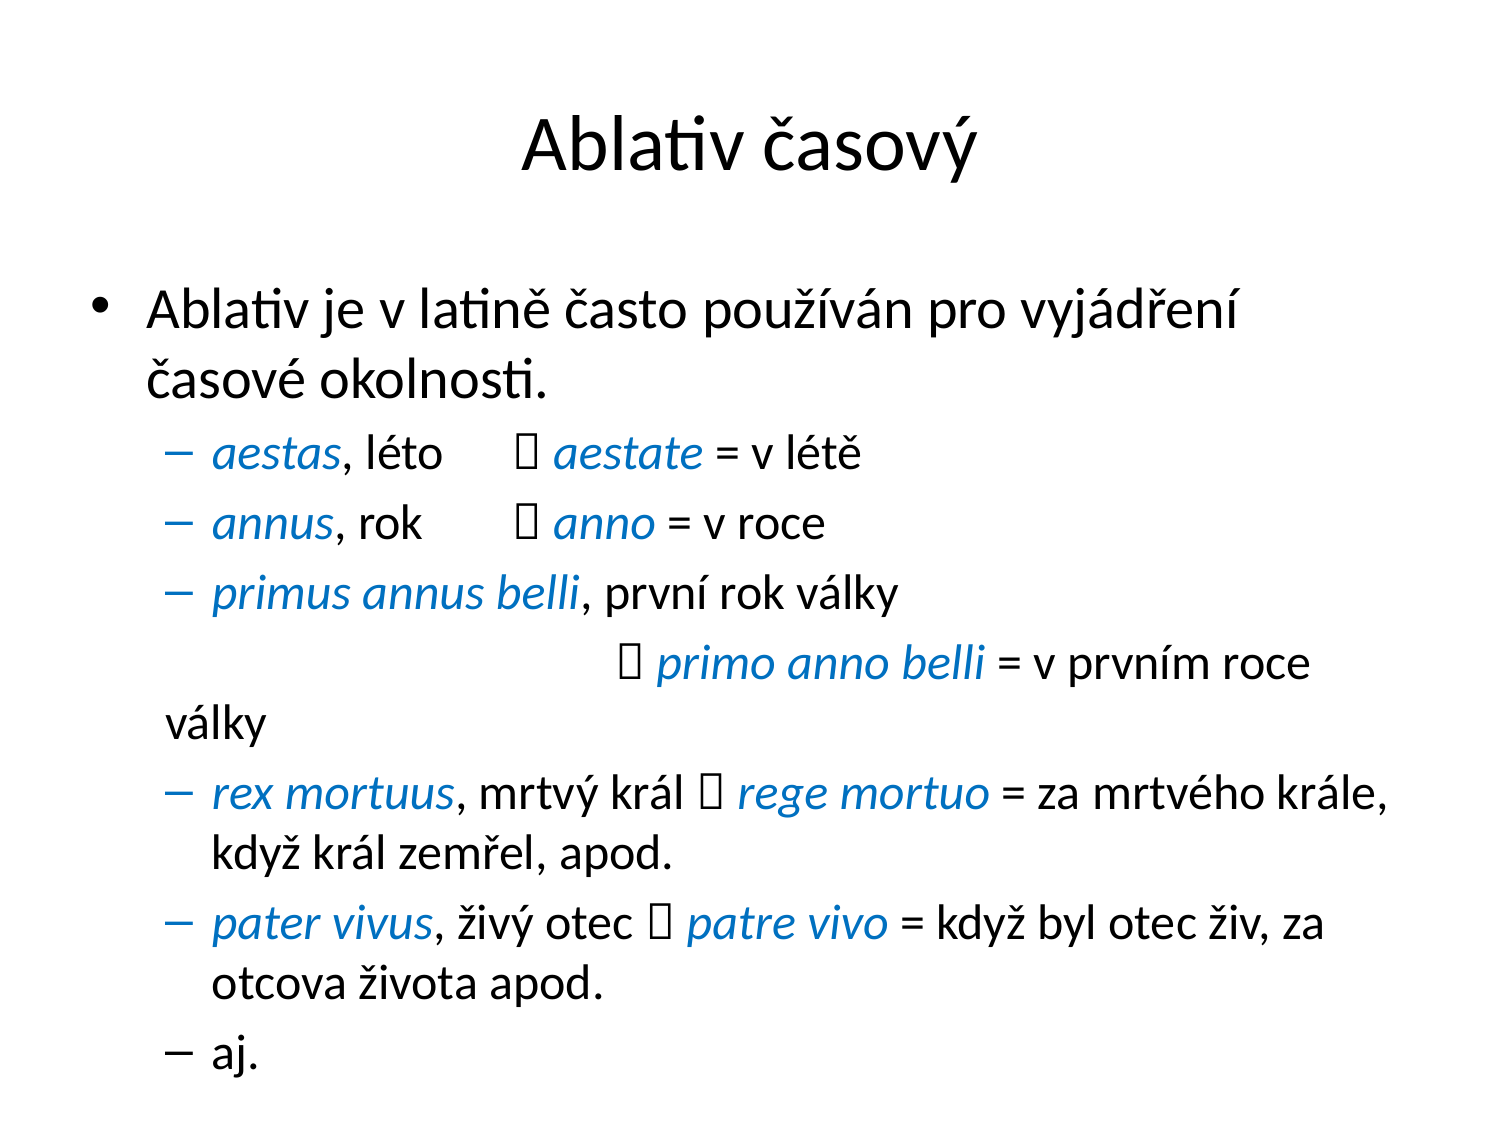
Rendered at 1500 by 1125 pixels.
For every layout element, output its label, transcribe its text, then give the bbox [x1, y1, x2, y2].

title Ablativ časový [75, 45, 1425, 233]
list Ablativ je v latině často používán pro vyjádření časové okolnosti. aestas, léto  aestate = v létě annus, rok  anno = v roce primus annus belli, první rok války  primo anno belli = v prvním roce války rex mortuus, mrtvý král  rege mortuo = za mrtvého krále, když král zemřel, apod. pater vivus, živý otec  patre vivo = když byl otec živ, za otcova života apod. aj. [75, 262, 1425, 1125]
